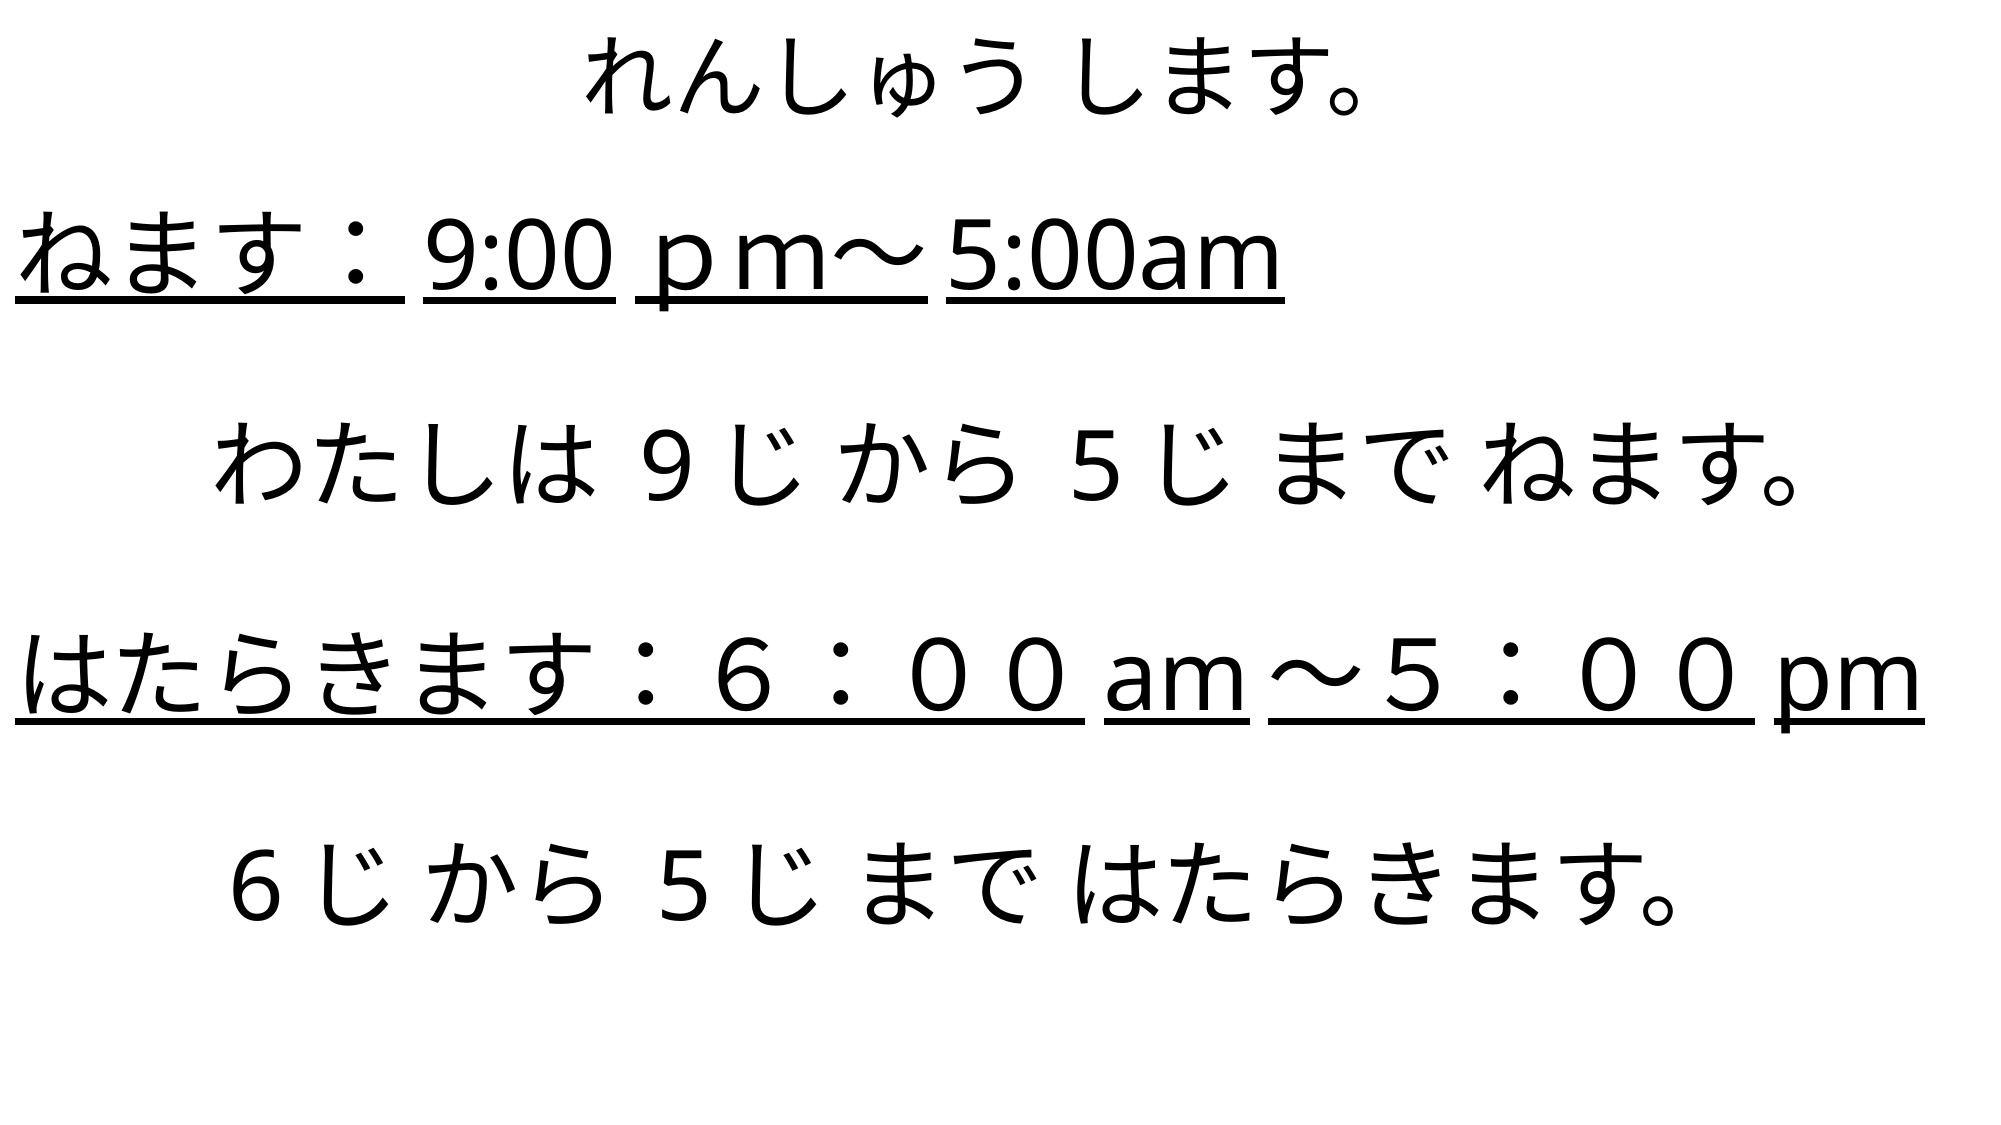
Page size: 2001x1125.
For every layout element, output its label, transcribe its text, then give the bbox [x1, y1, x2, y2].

title れんしゅう します。 [0, 22, 2000, 139]
subtitle ねます：9:00ｐｍ～5:00am わたしは 9じ から 5じ まで ねます。 はたらきます：６：００am～５：００pm 6じ から 5じ まで はたらきます。 [0, 160, 2000, 987]
